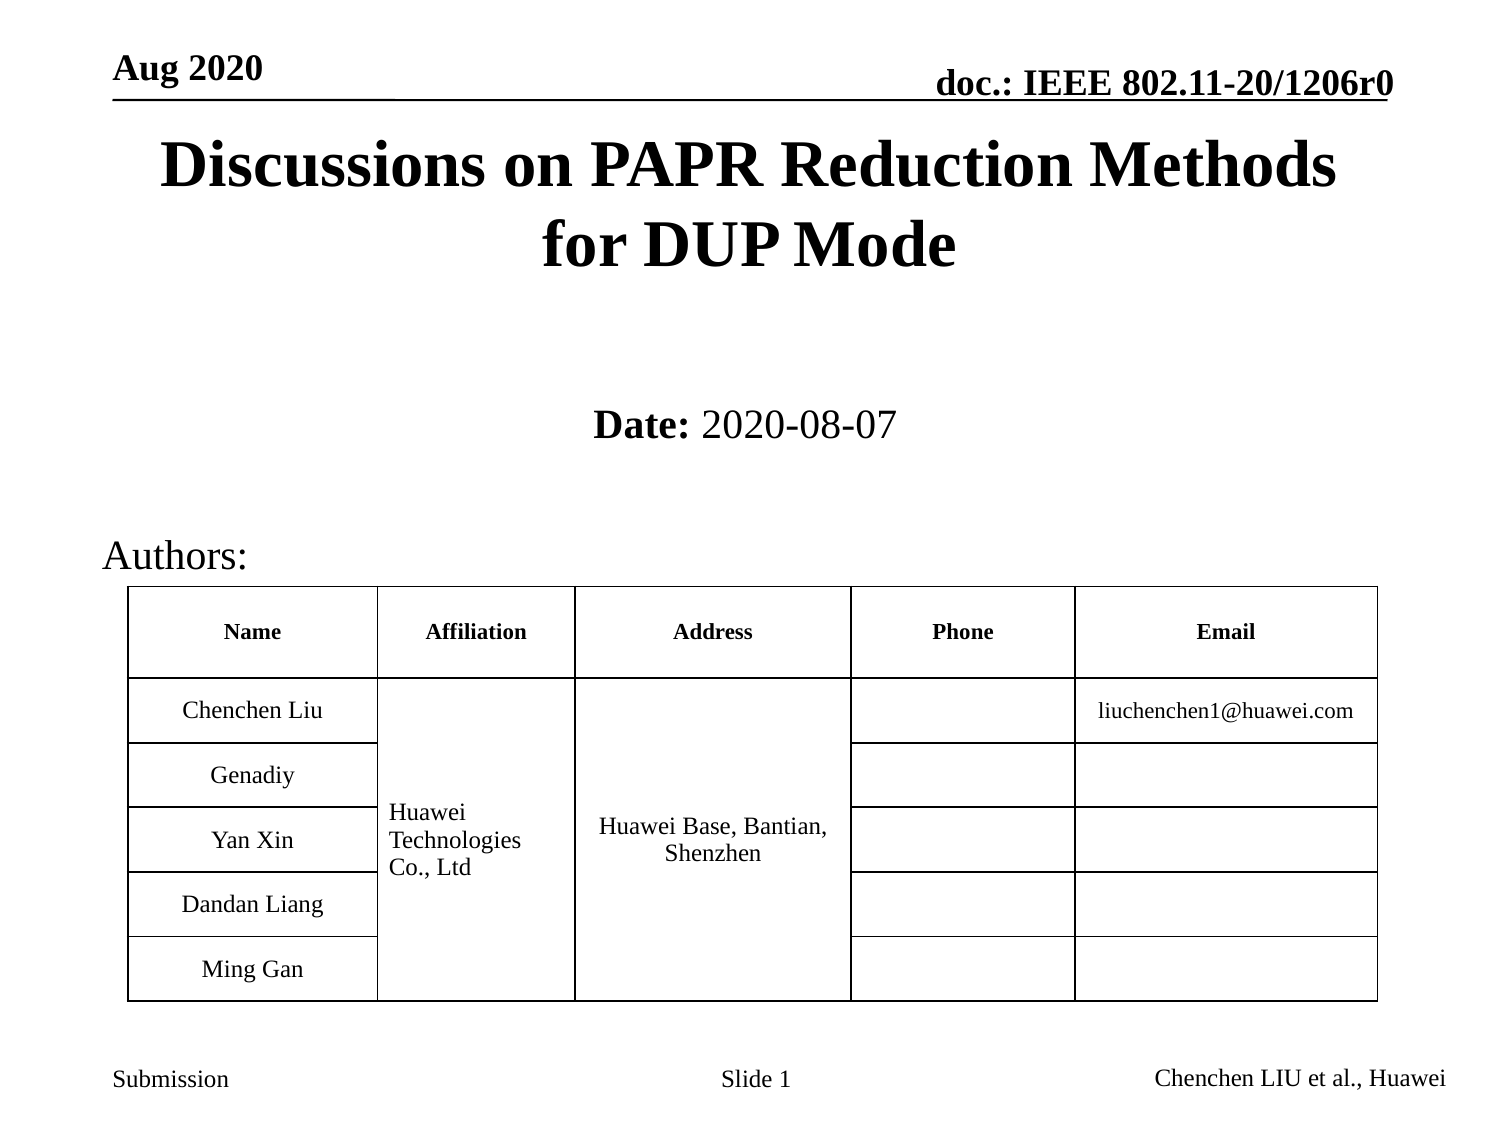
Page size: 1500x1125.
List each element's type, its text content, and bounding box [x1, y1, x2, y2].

table_header Affiliation [378, 587, 574, 677]
table_cell [1076, 873, 1377, 936]
table_header Address [576, 587, 850, 677]
table_cell Chenchen Liu [129, 679, 377, 742]
table_cell Huawei Base, Bantian, Shenzhen [576, 679, 850, 1000]
table_cell [1076, 808, 1377, 871]
list Date: 2020-08-07 [107, 388, 1384, 455]
table_cell Genadiy [129, 744, 377, 806]
table_cell [852, 937, 1074, 1000]
table_cell [852, 679, 1074, 742]
table_header Name [129, 587, 377, 677]
table_cell [852, 873, 1074, 936]
table_header Email [1076, 587, 1377, 677]
table_cell Ming Gan [129, 937, 377, 1000]
slide_number Slide 1 [712, 1061, 800, 1123]
title Discussions on PAPR Reduction Methods for DUP Mode [112, 112, 1388, 288]
table_cell [1076, 744, 1377, 806]
table_cell liuchenchen1@huawei.com [1076, 679, 1377, 742]
table_header Phone [852, 587, 1074, 677]
table_cell Dandan Liang [129, 873, 377, 936]
table_cell [852, 808, 1074, 871]
table_cell [852, 744, 1074, 806]
table_cell [1076, 937, 1377, 1000]
text_box Authors: [86, 520, 325, 583]
table_cell Huawei Technologies Co., Ltd [378, 679, 574, 1000]
table_cell Yan Xin [129, 808, 377, 871]
